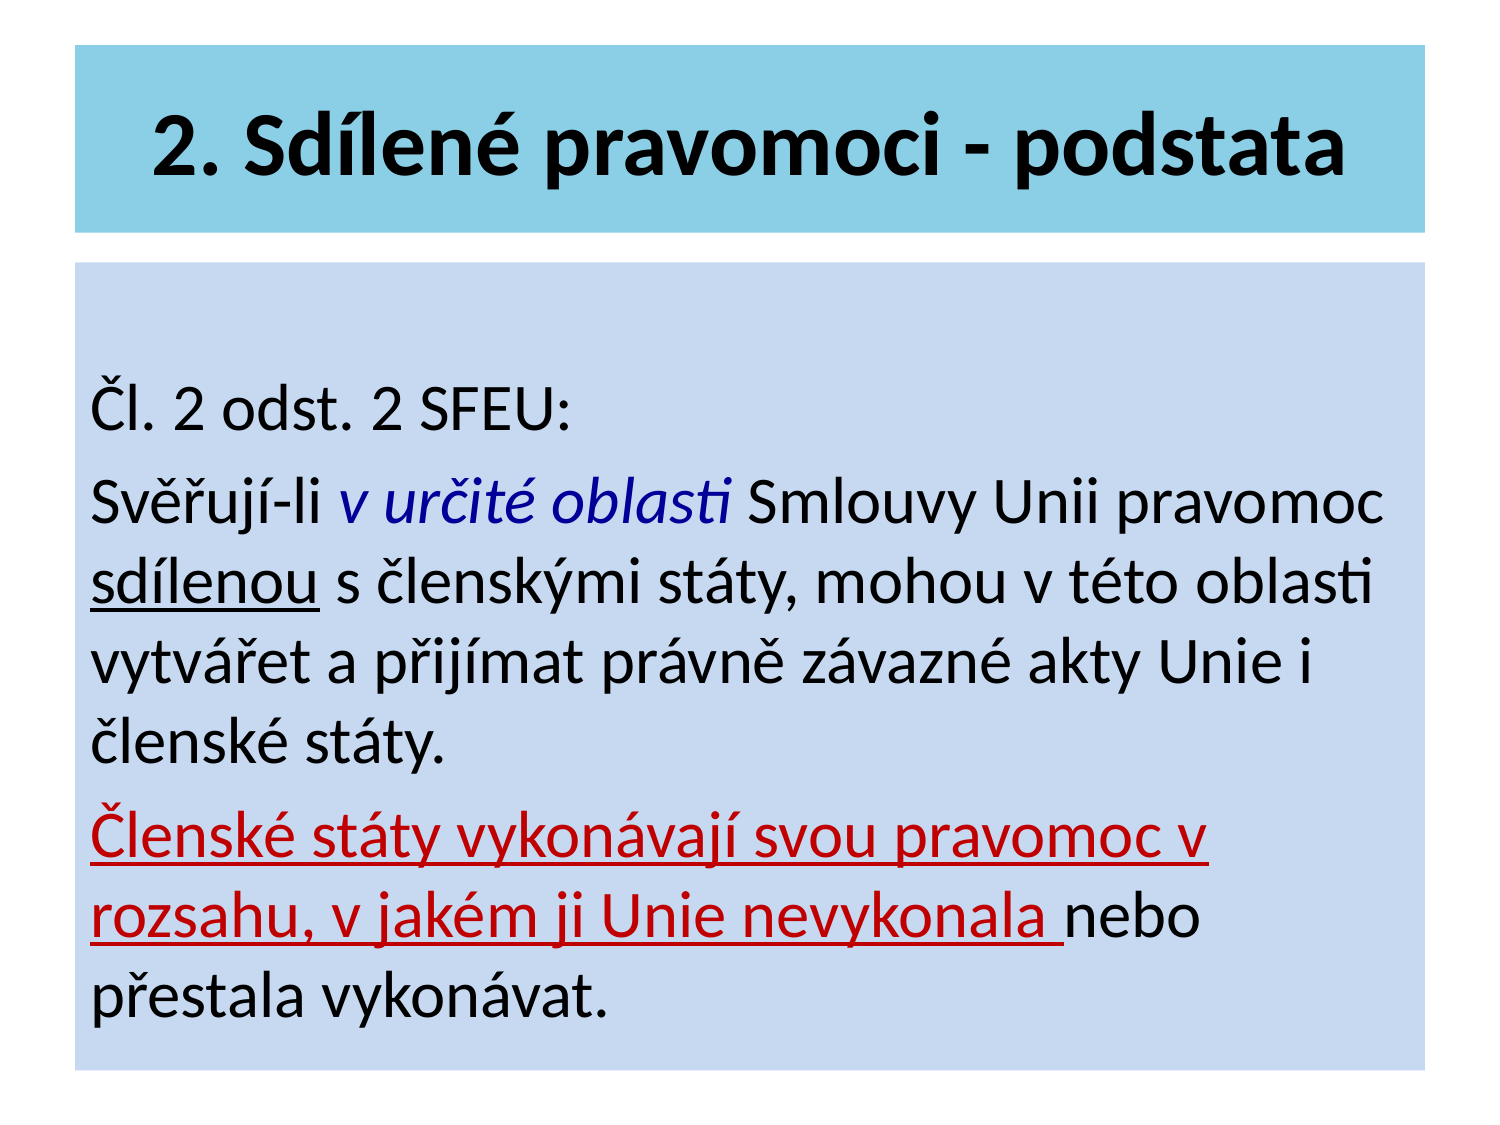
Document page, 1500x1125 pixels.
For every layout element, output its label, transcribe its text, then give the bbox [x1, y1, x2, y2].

list Čl. 2 odst. 2 SFEU: Svěřují-li v určité oblasti Smlouvy Unii pravomoc sdílenou s členskými státy, mohou v této oblasti vytvářet a přijímat právně závazné akty Unie i členské státy. Členské státy vykonávají svou pravomoc v rozsahu, v jakém ji Unie nevykonala nebo přestala vykonávat. [75, 262, 1425, 1071]
title 2. Sdílené pravomoci - podstata [75, 45, 1425, 233]
